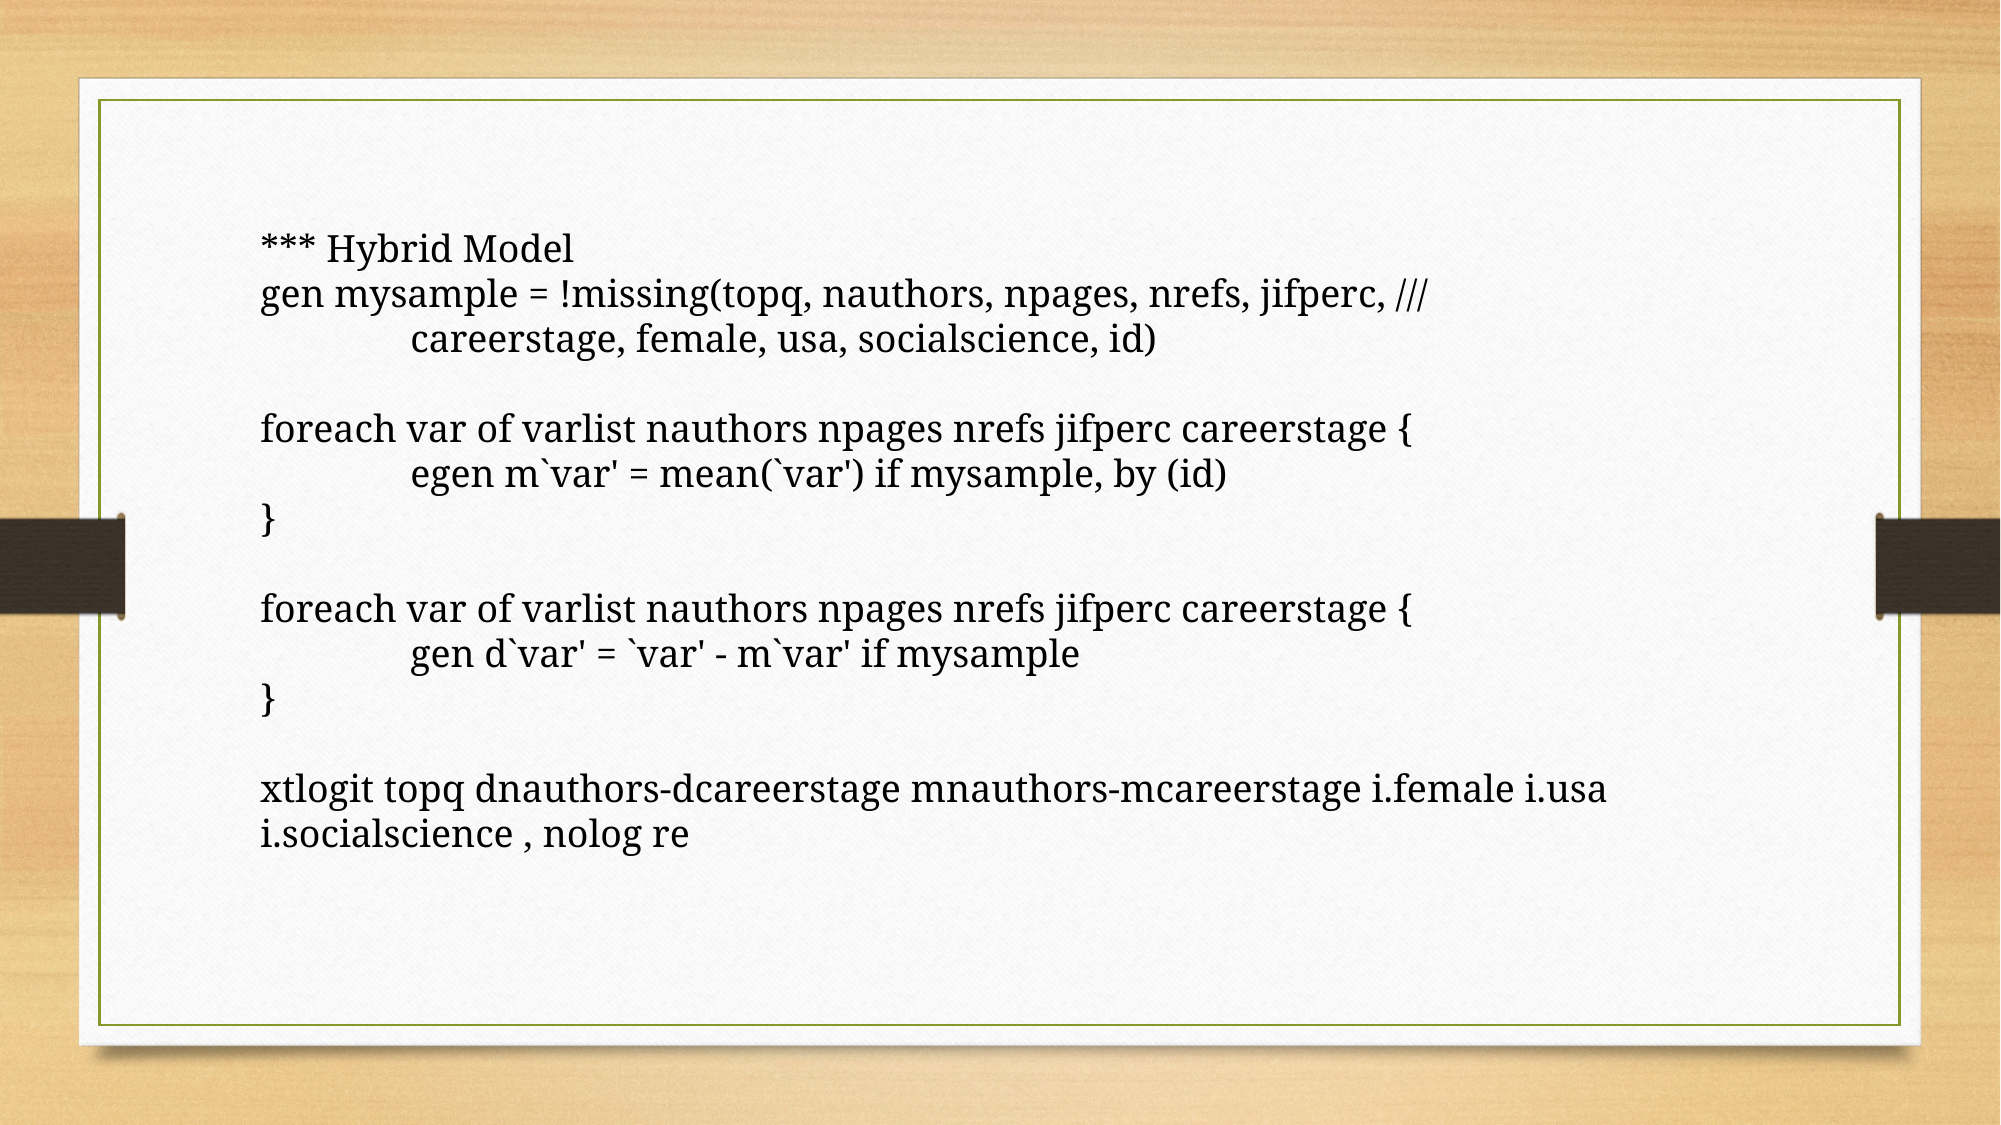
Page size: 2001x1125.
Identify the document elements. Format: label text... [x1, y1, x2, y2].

picture [0, 0, 2001, 1125]
text_box *** Hybrid Model gen mysample = !missing(topq, nauthors, npages, nrefs, jifperc, /// careerstage, female, usa, socialscience, id) foreach var of varlist nauthors npages nrefs jifperc careerstage { egen m`var' = mean(`var') if mysample, by (id) } foreach var of varlist nauthors npages nrefs jifperc careerstage { gen d`var' = `var' - m`var' if mysample } xtlogit topq dnauthors-dcareerstage mnauthors-mcareerstage i.female i.usa i.socialscience , nolog re [245, 217, 1800, 863]
